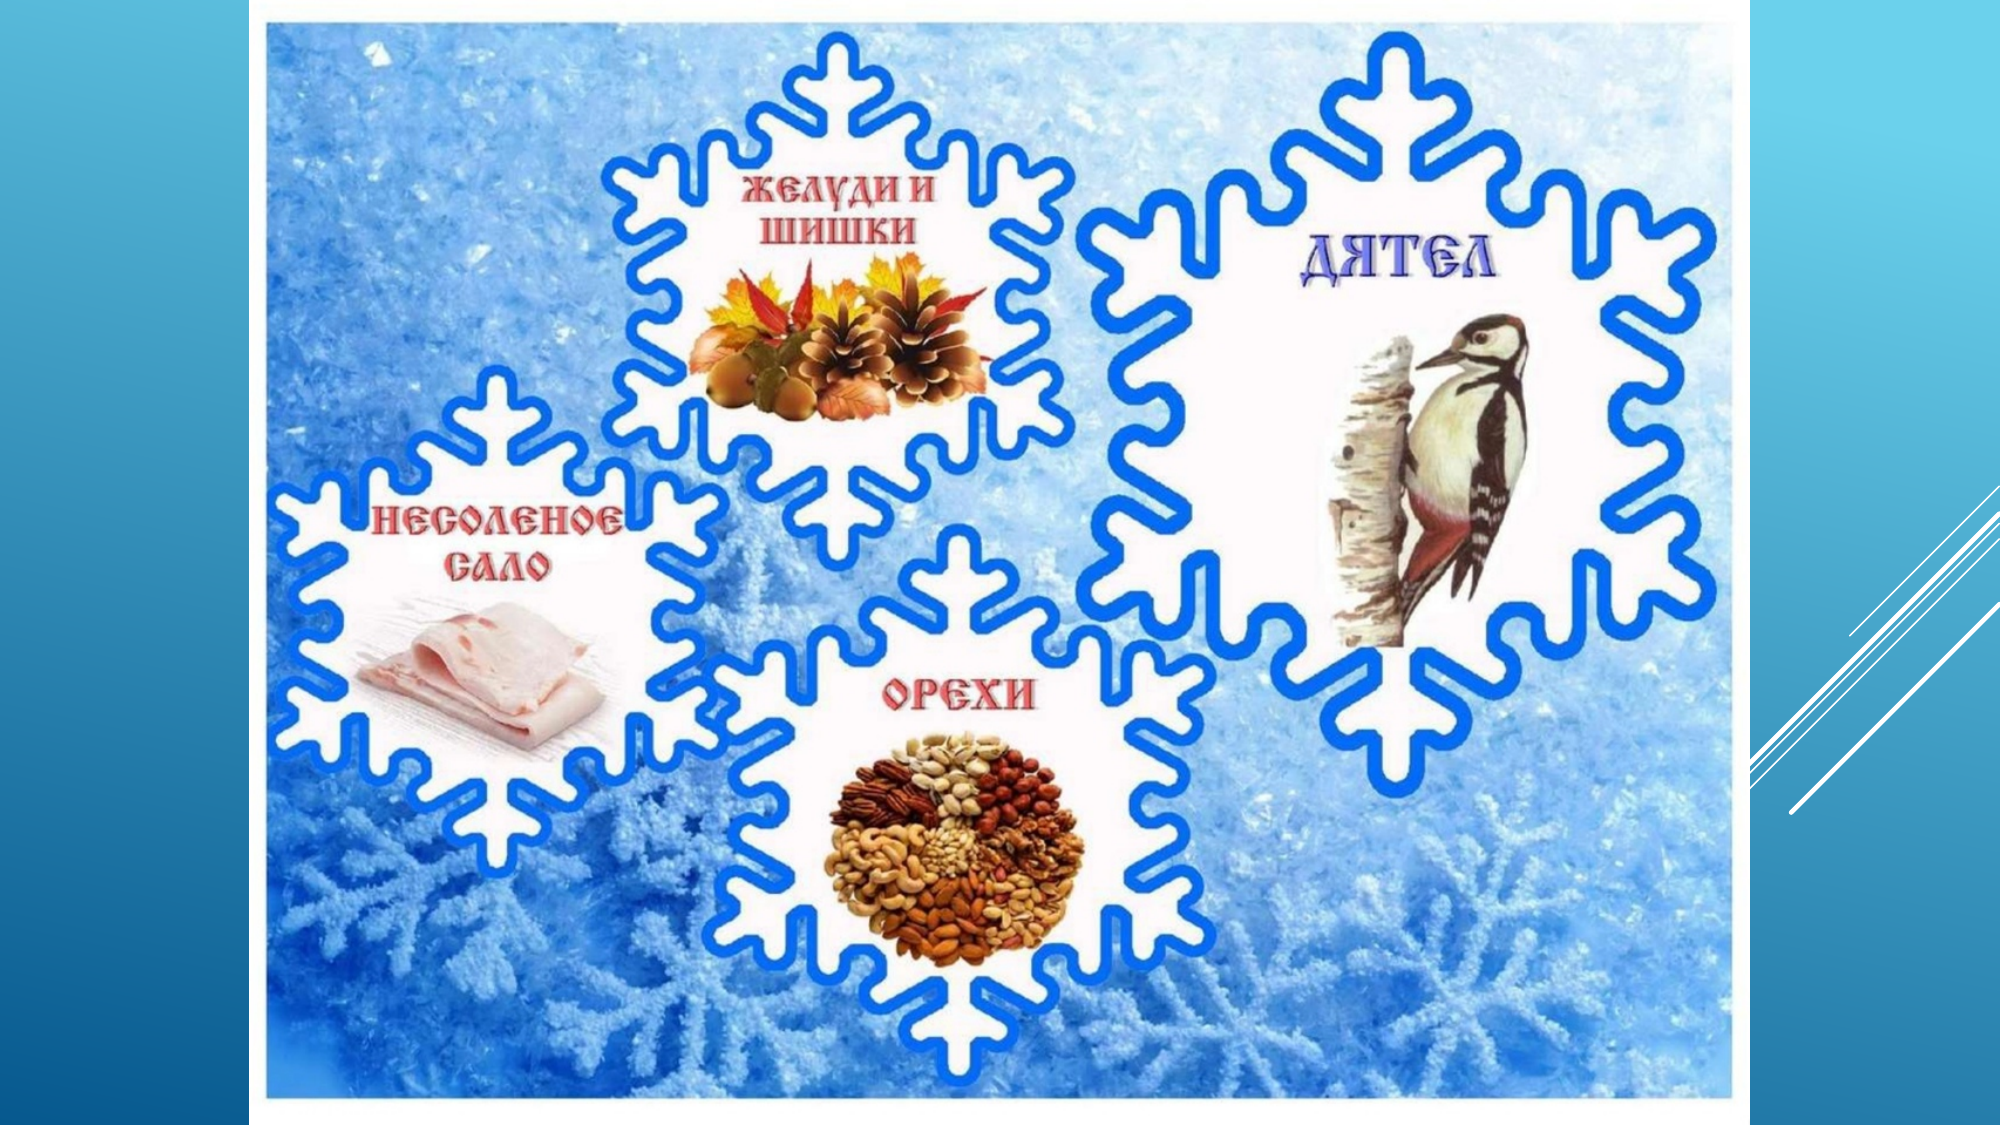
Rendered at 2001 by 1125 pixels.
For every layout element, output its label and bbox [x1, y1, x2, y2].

picture [249, 0, 1751, 1125]
